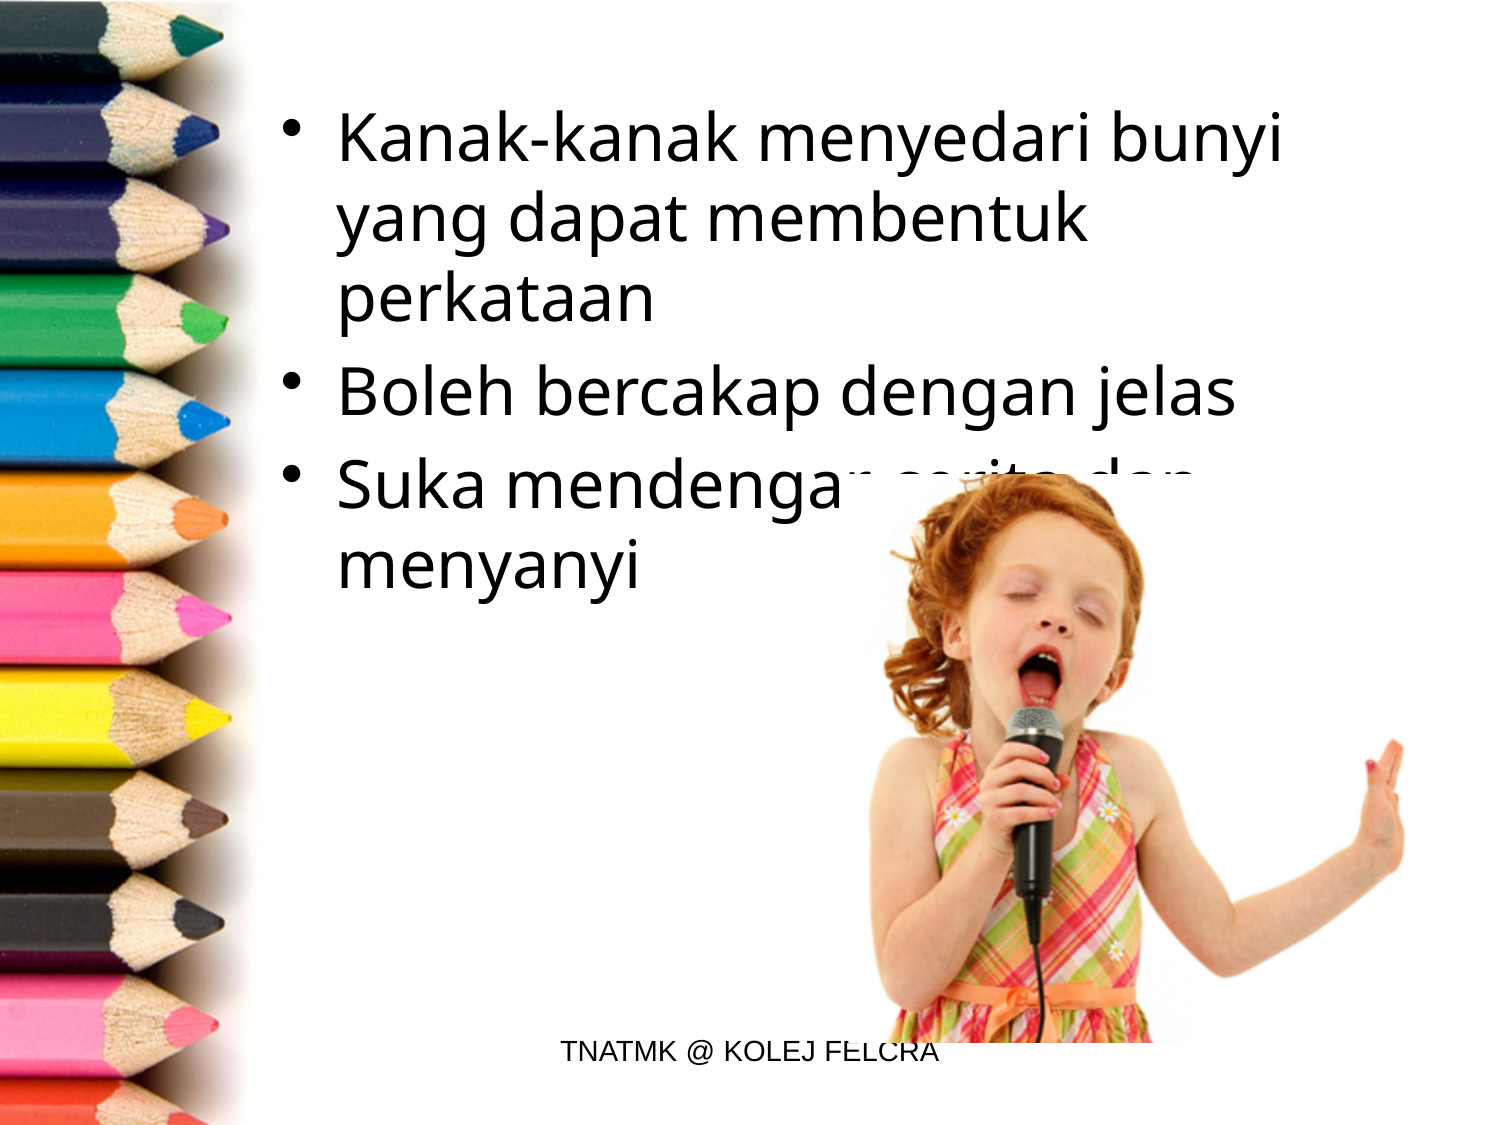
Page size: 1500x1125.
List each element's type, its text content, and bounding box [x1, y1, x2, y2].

picture [0, 0, 1500, 1125]
picture [57, 392, 67, 397]
footer TNATMK @ KOLEJ FELCRA [512, 1024, 988, 1103]
picture [0, 392, 48, 401]
list Kanak-kanak menyedari bunyi yang dapat membentuk perkataan Boleh bercakap dengan jelas Suka mendengar cerita dan menyanyi [265, 87, 1426, 1006]
